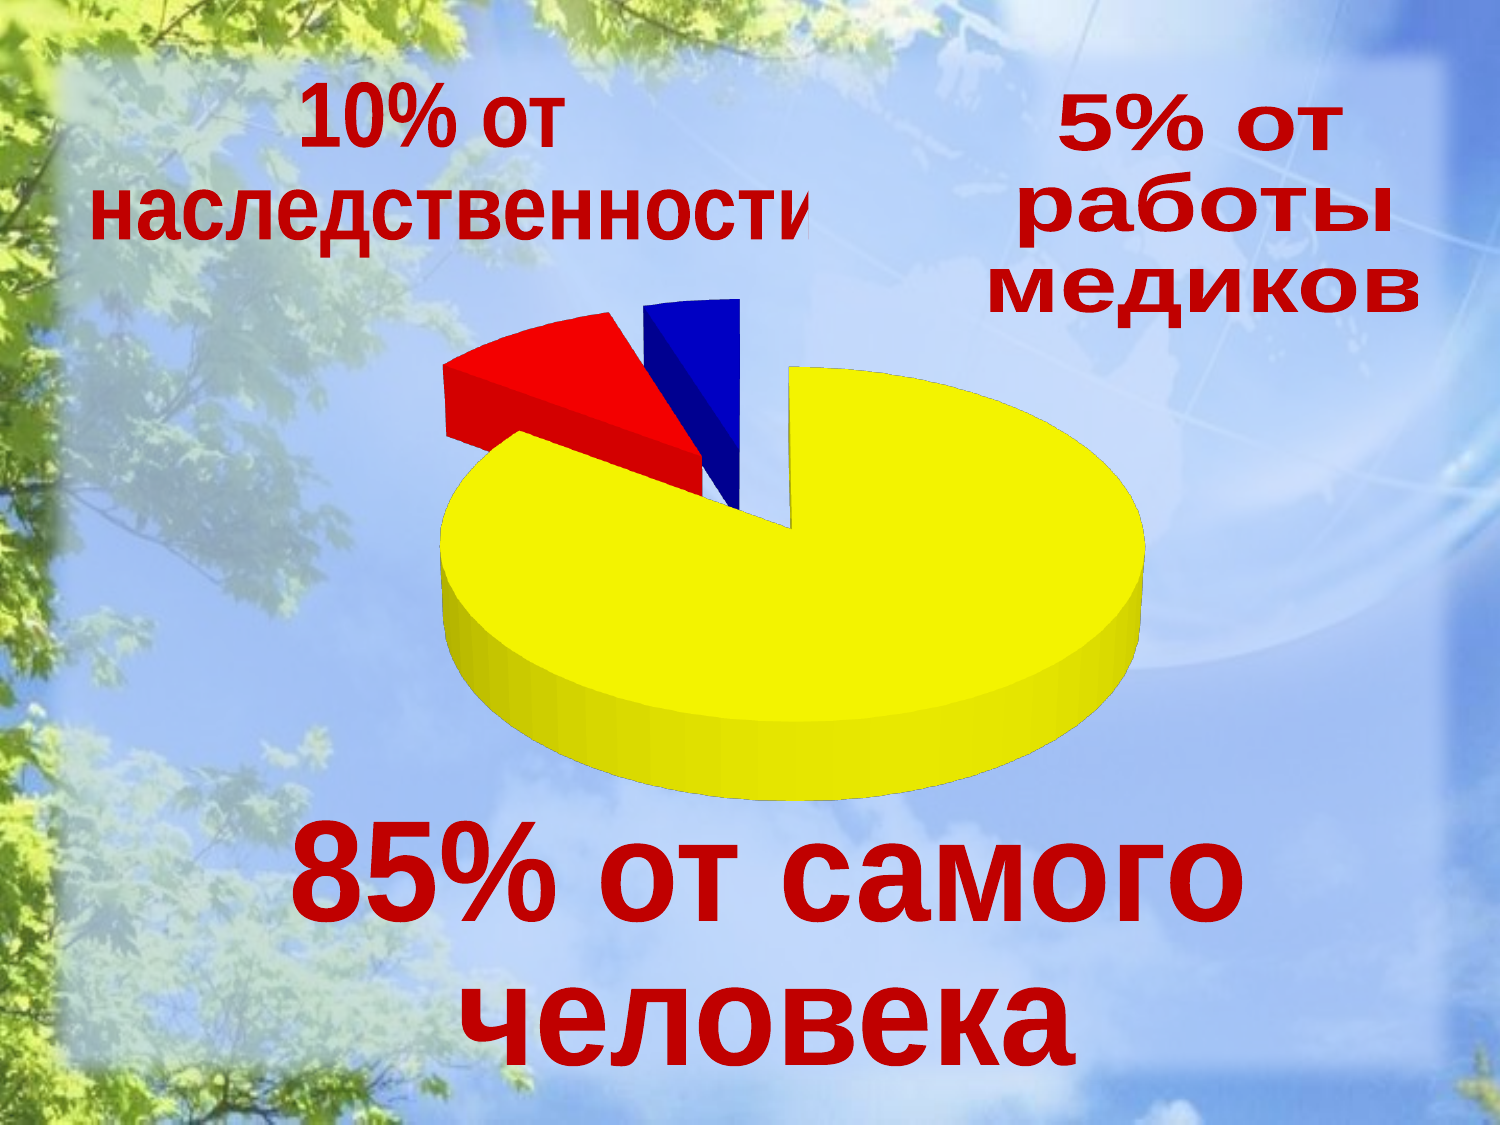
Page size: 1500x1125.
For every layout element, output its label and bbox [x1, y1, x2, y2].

text_box [57, 56, 1444, 1067]
text_box [53, 52, 1448, 1072]
text_box [64, 63, 1437, 1061]
chart [249, 210, 1255, 897]
